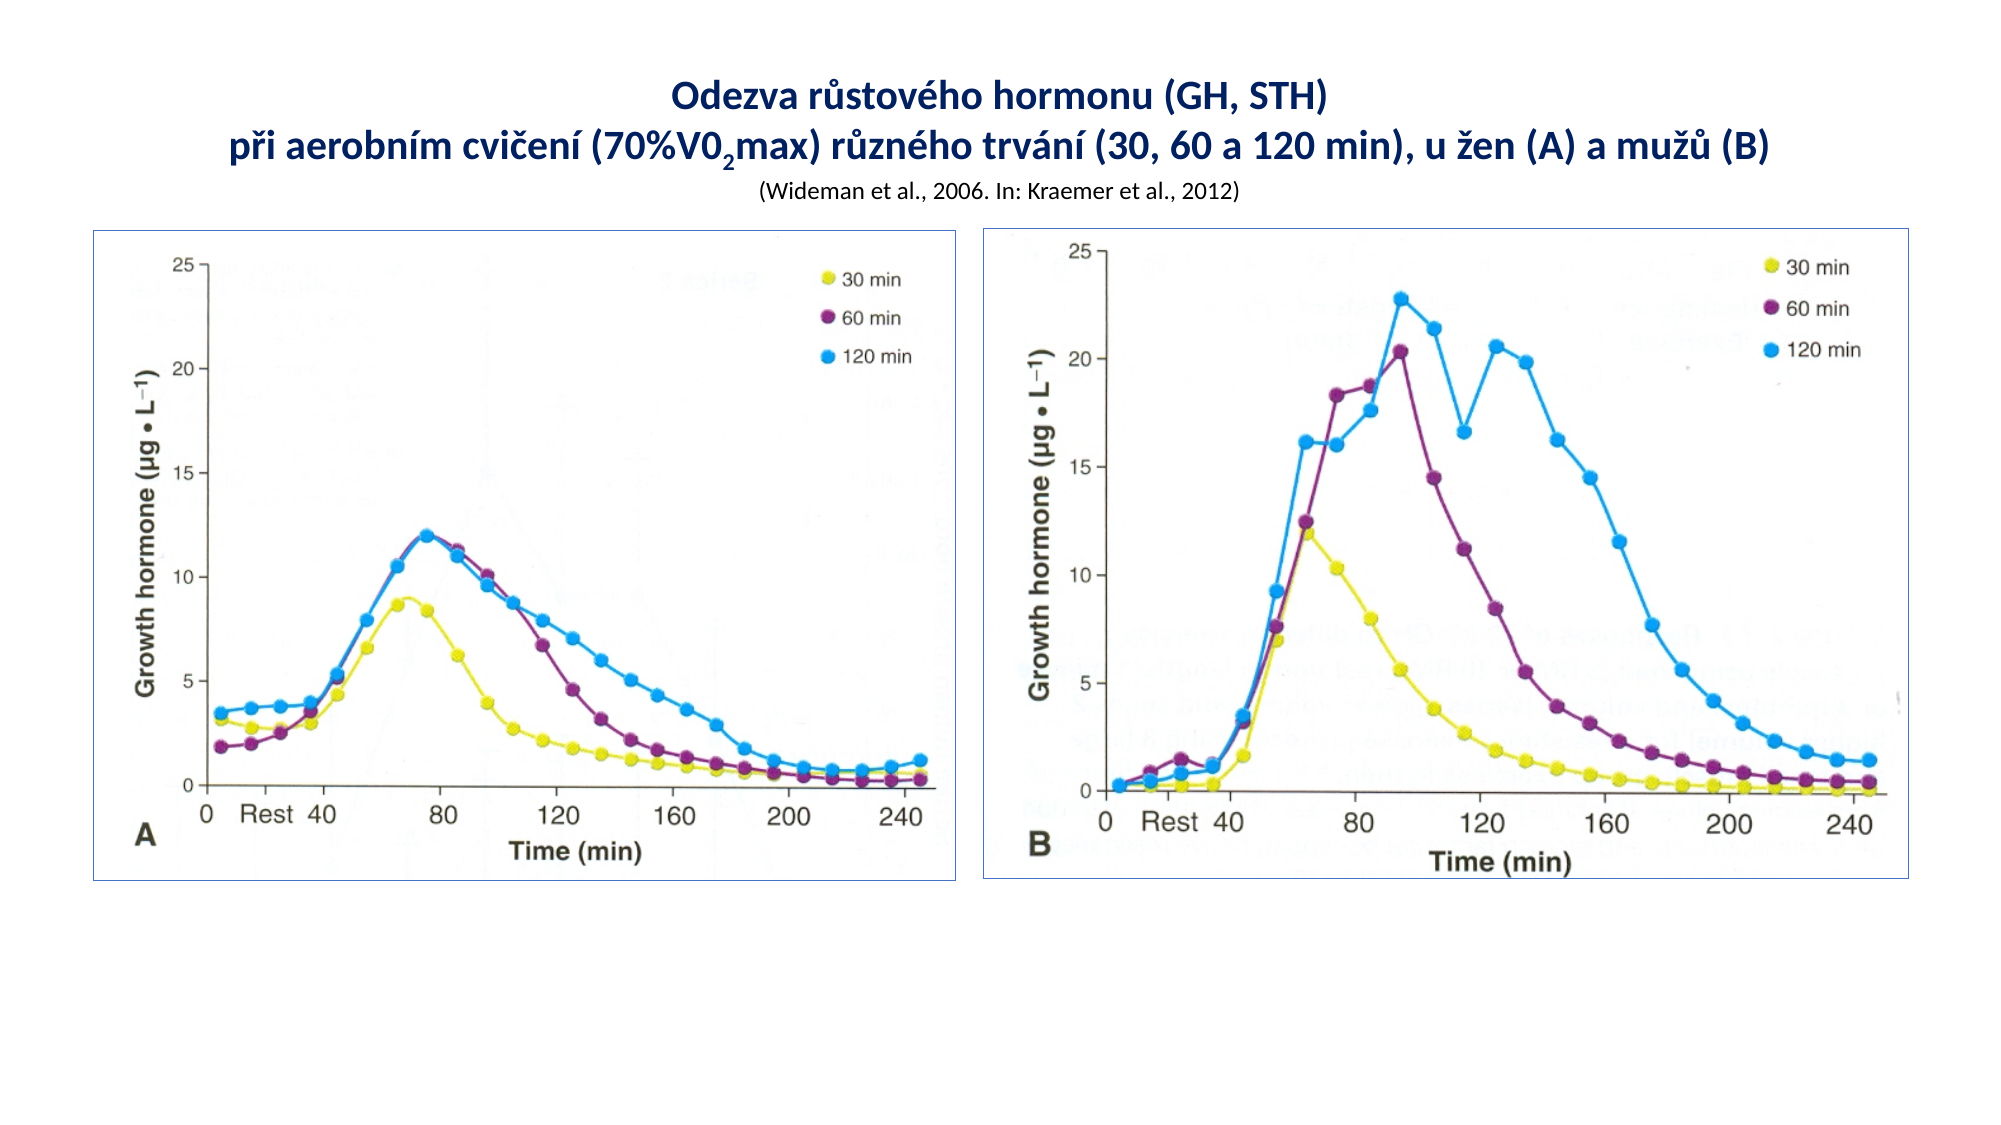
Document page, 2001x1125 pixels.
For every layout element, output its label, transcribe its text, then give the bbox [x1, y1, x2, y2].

picture [93, 230, 956, 881]
text_box Odezva růstového hormonu (GH, STH) při aerobním cvičení (70%V02max) různého trvání (30, 60 a 120 min), u žen (A) a mužů (B) (Wideman et al., 2006. In: Kraemer et al., 2012) [204, 60, 1796, 213]
picture [983, 228, 1909, 879]
